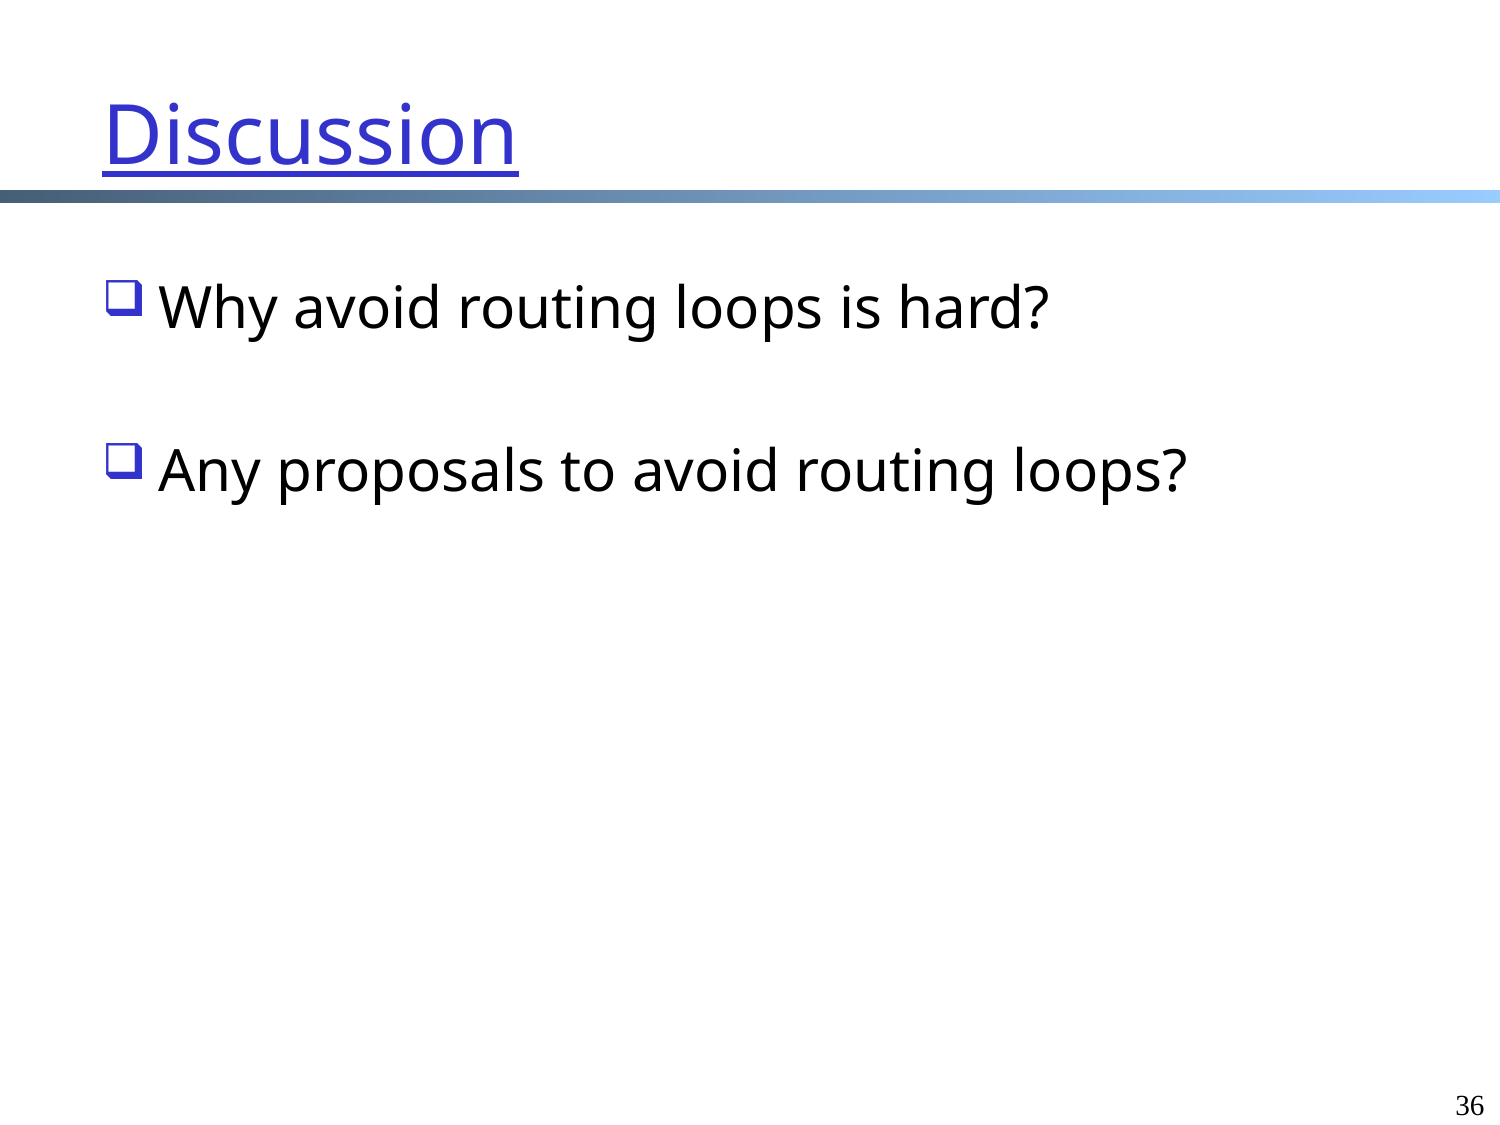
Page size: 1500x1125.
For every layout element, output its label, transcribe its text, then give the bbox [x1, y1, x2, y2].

slide_number 36 [1387, 1078, 1500, 1125]
text_box Why avoid routing loops is hard? Any proposals to avoid routing loops? [87, 262, 1413, 1047]
text_box Discussion [87, 37, 1404, 225]
